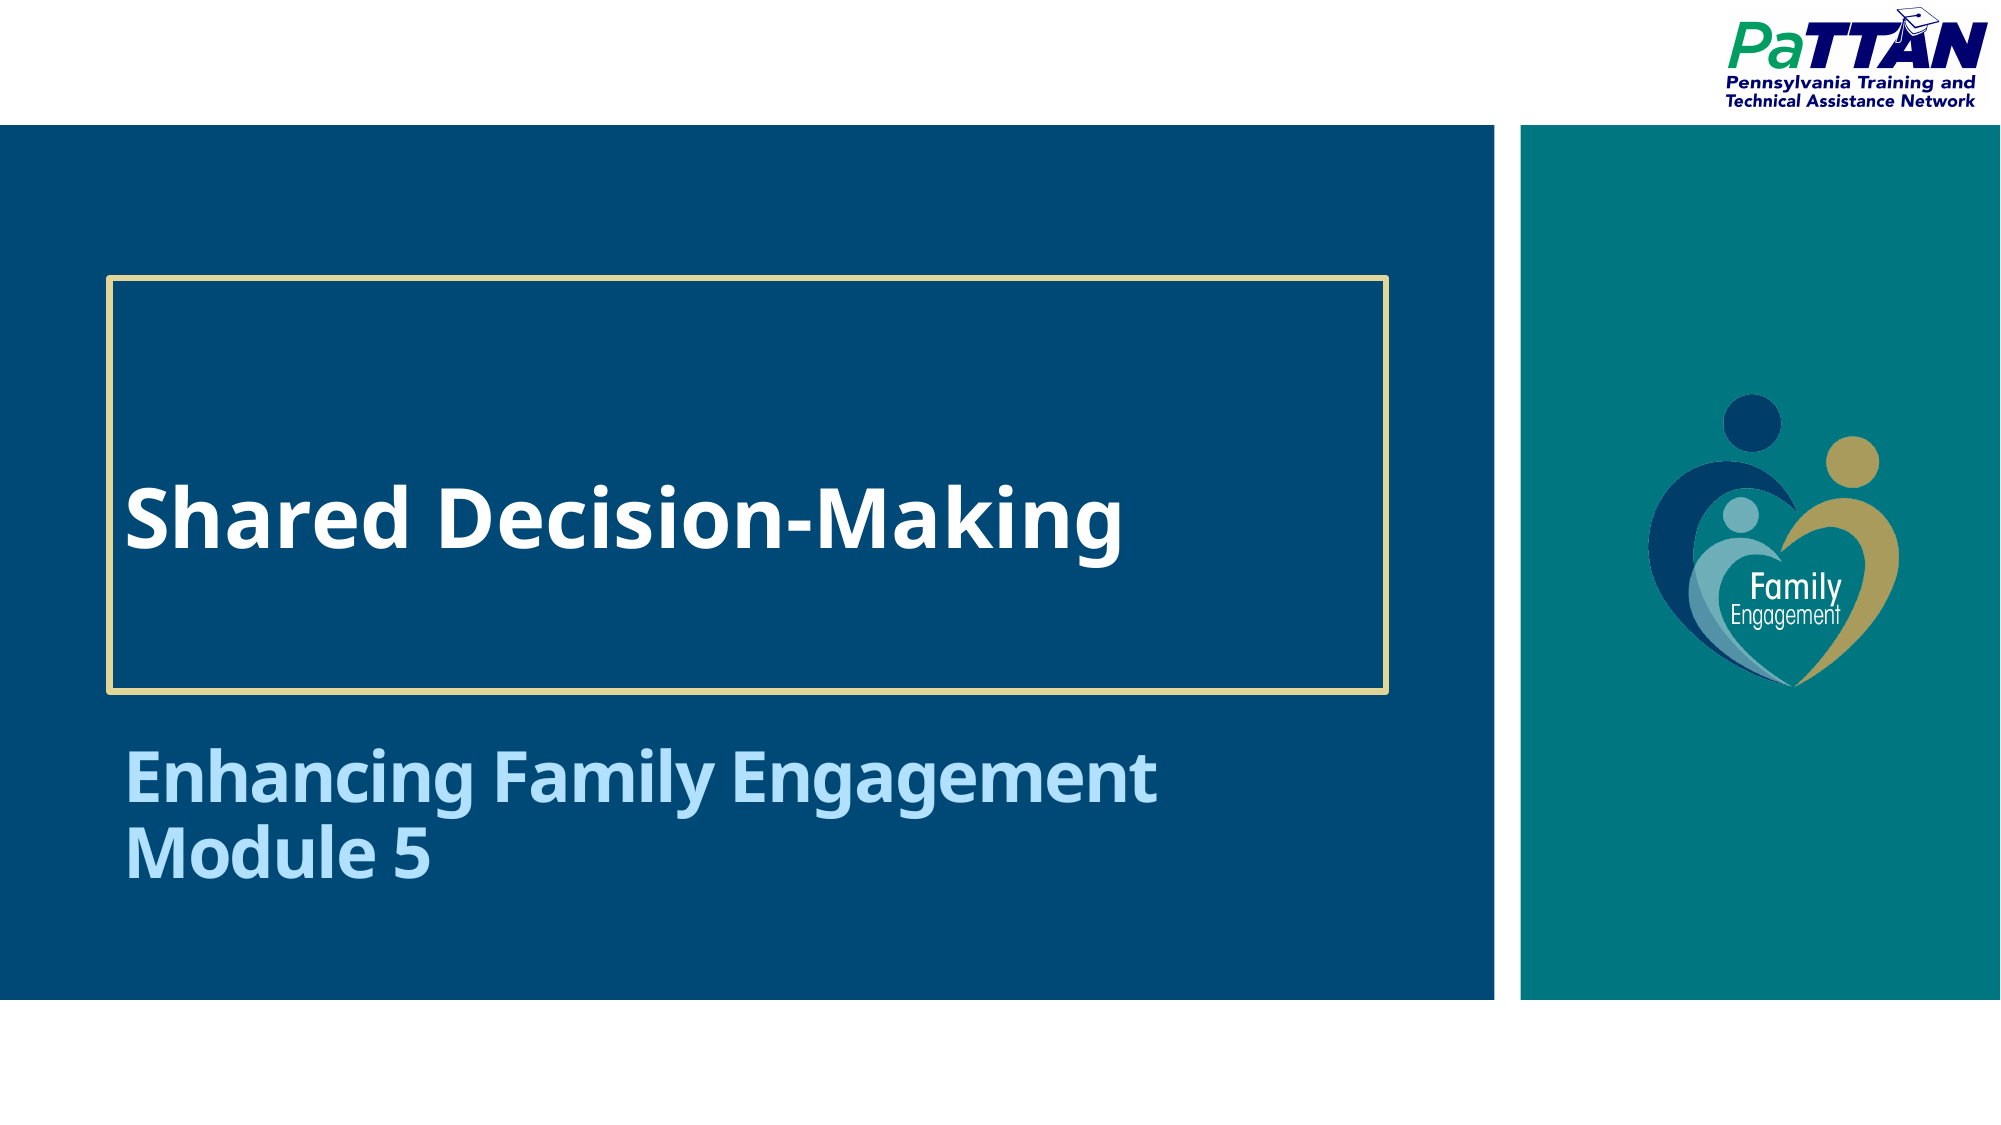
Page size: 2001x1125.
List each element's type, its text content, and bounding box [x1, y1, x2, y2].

picture [1726, 7, 1988, 107]
picture [1648, 394, 1900, 687]
title Enhancing Family Engagement Module 5 [108, 733, 1381, 987]
subtitle Shared Decision-Making [109, 278, 1387, 692]
